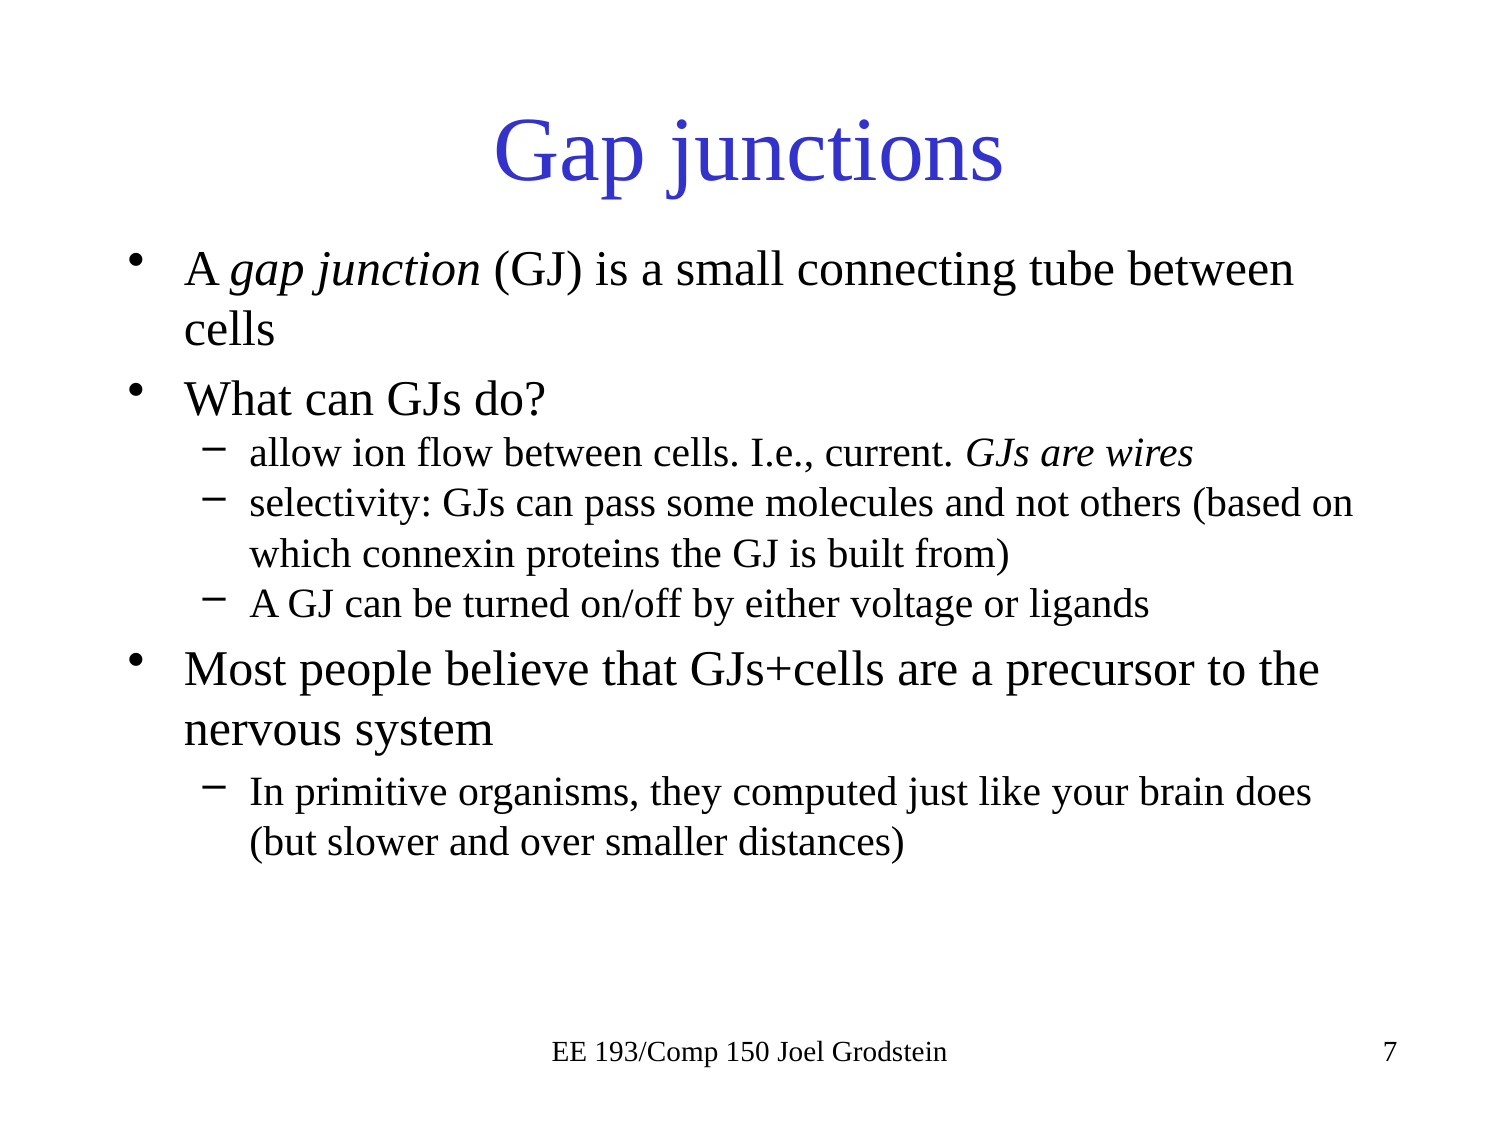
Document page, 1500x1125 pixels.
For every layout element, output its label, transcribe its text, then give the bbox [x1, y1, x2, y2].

title Gap junctions [112, 50, 1388, 227]
footer EE 193/Comp 150 Joel Grodstein [512, 1024, 988, 1076]
list A gap junction (GJ) is a small connecting tube between cells What can GJs do? allow ion flow between cells. I.e., current. GJs are wires selectivity: GJs can pass some molecules and not others (based on which connexin proteins the GJ is built from) A GJ can be turned on/off by either voltage or ligands Most people believe that GJs+cells are a precursor to the nervous system In primitive organisms, they computed just like your brain does (but slower and over smaller distances) [112, 227, 1388, 953]
